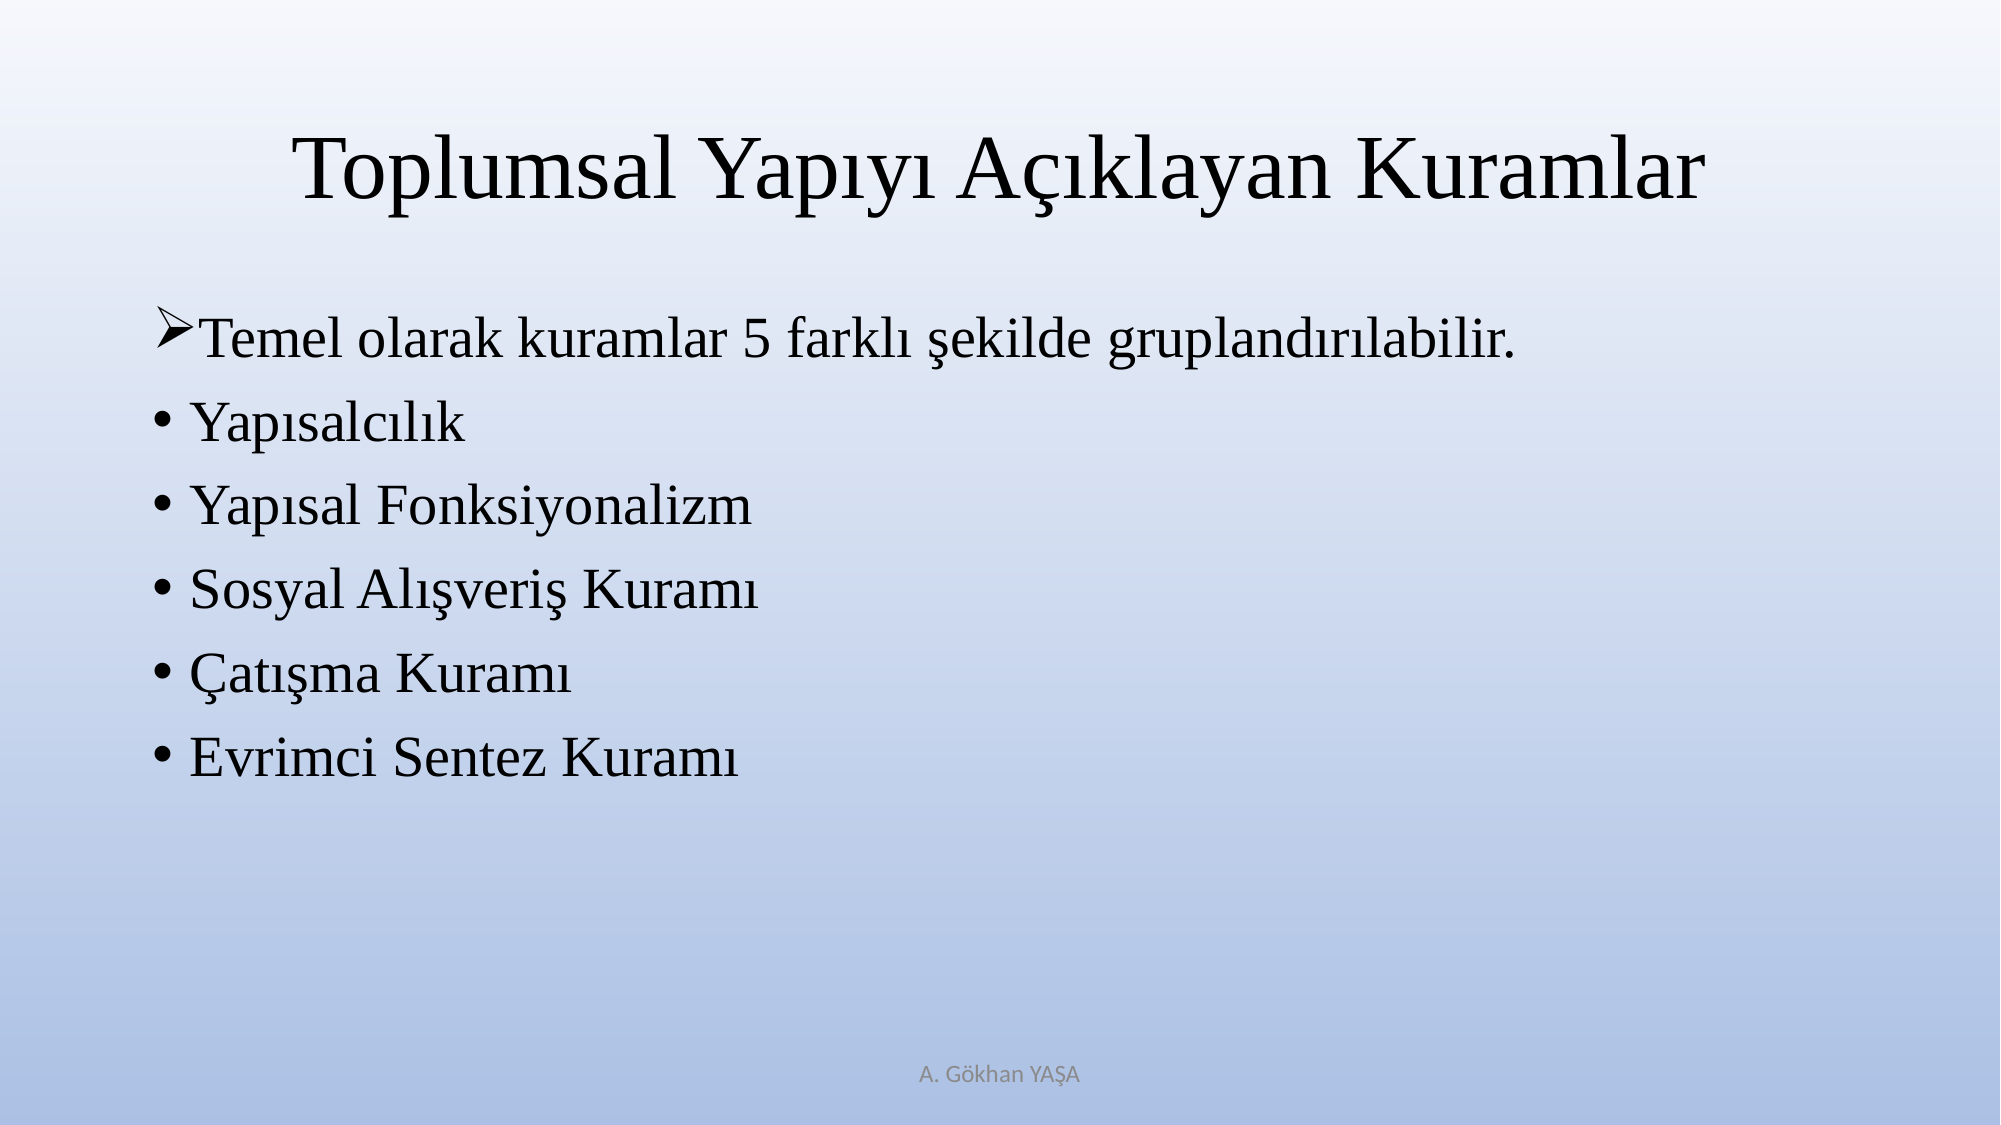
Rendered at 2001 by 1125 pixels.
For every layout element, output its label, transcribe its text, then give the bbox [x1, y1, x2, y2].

title Toplumsal Yapıyı Açıklayan Kuramlar [137, 59, 1863, 278]
footer A. Gökhan YAŞA [662, 1042, 1338, 1103]
list Temel olarak kuramlar 5 farklı şekilde gruplandırılabilir. Yapısalcılık Yapısal Fonksiyonalizm Sosyal Alışveriş Kuramı Çatışma Kuramı Evrimci Sentez Kuramı [137, 299, 1863, 1014]
